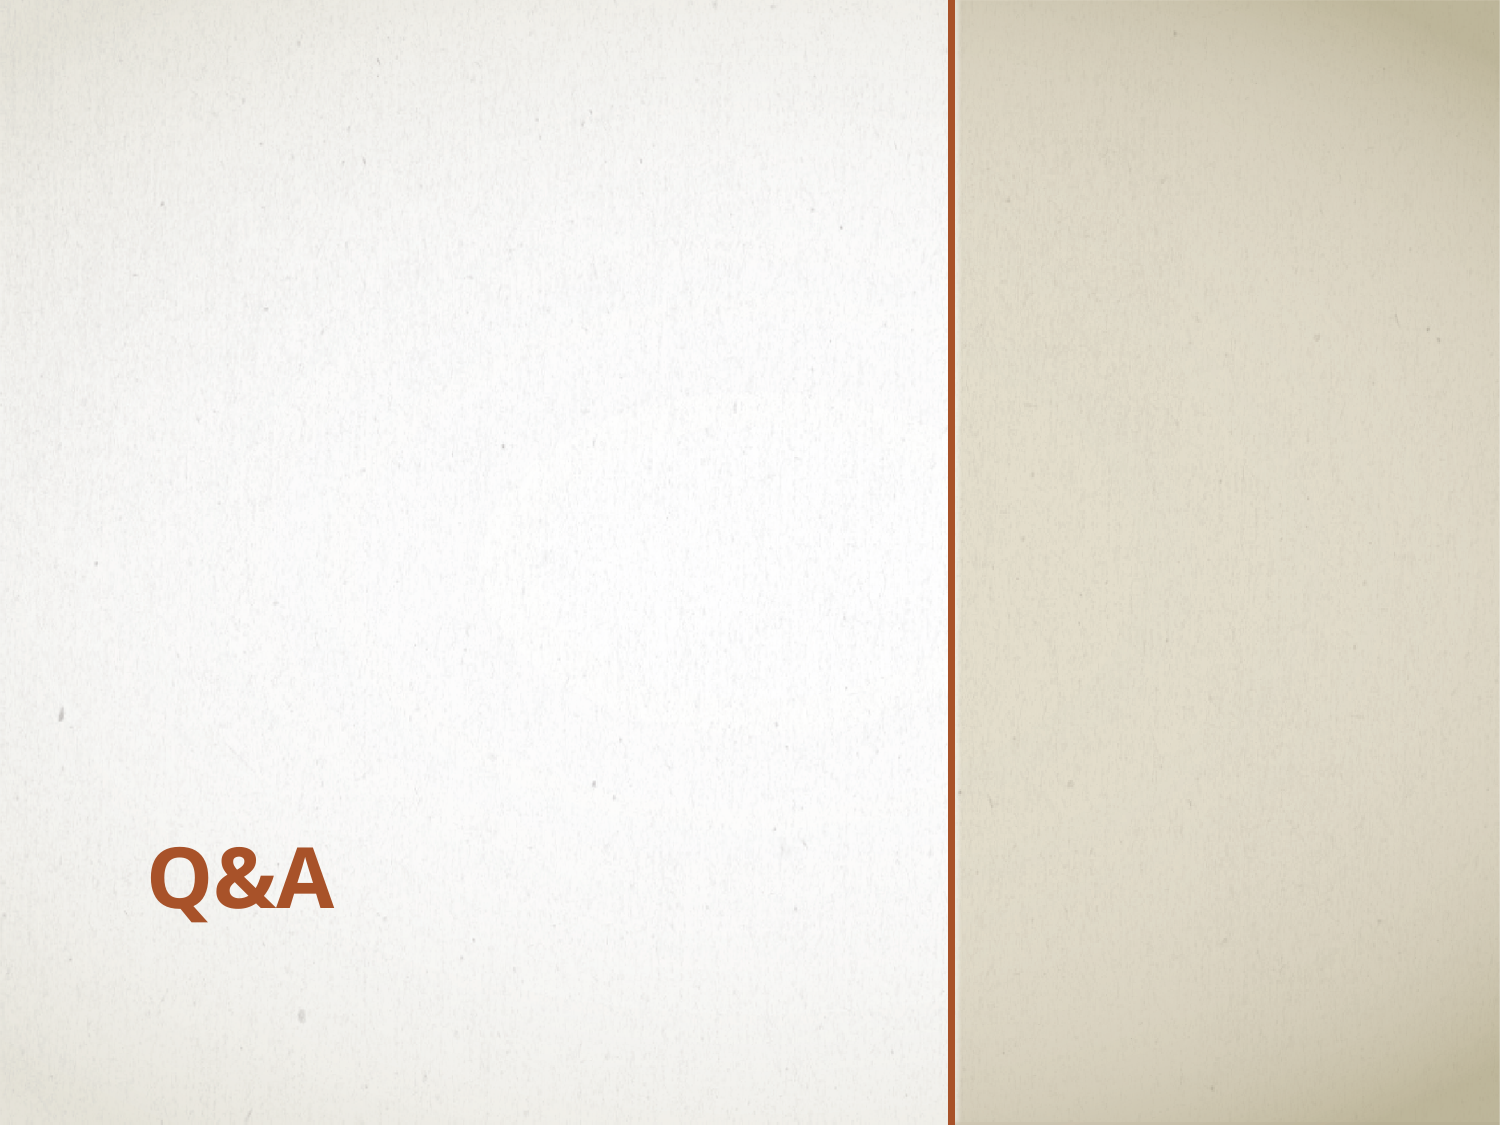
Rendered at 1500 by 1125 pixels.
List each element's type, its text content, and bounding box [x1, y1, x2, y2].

picture [0, 0, 948, 1125]
title Q&A [131, 256, 863, 932]
picture [955, 0, 1500, 1125]
